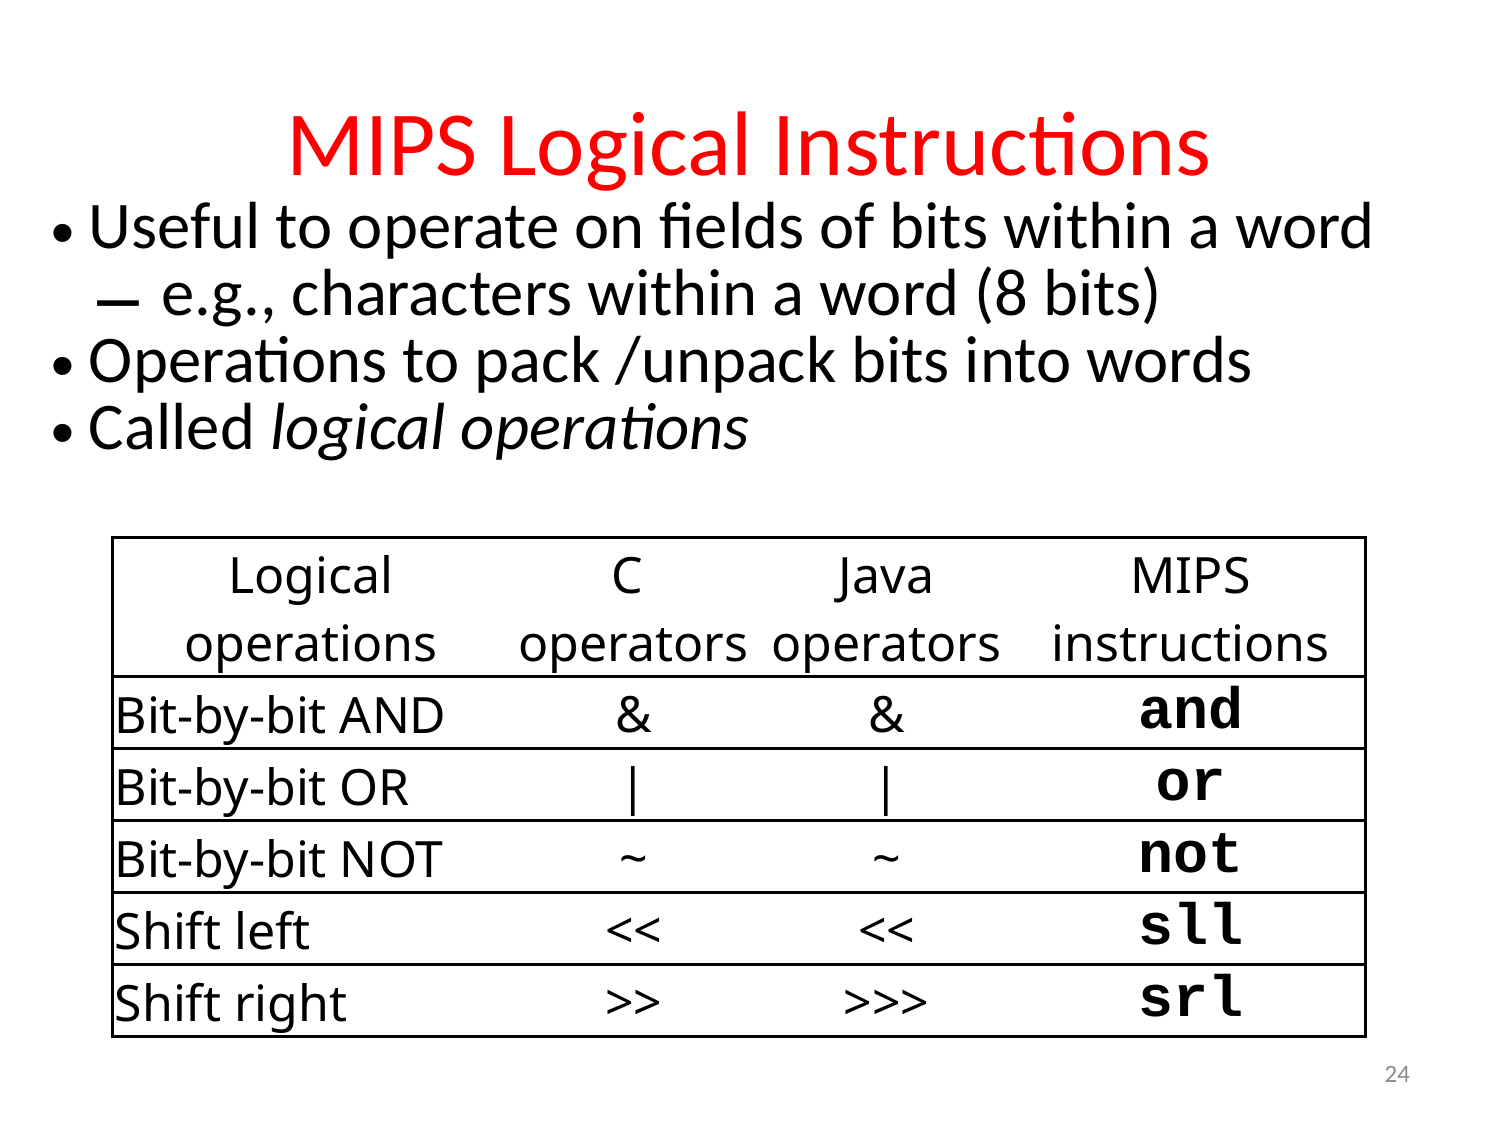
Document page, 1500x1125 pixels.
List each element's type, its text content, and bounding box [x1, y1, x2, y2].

text_box Useful to operate on fields of bits within a word e.g., characters within a word (8 bits) Operations to pack /unpack bits into words Called logical operations [35, 191, 1464, 539]
title MIPS Logical Instructions [75, 45, 1425, 191]
table_header C operators [510, 539, 757, 653]
table_header Java operators [757, 539, 1016, 653]
table_header MIPS instructions [1016, 539, 1364, 653]
text_box [74, 653, 1464, 1103]
table_header Logical operations [114, 539, 510, 653]
